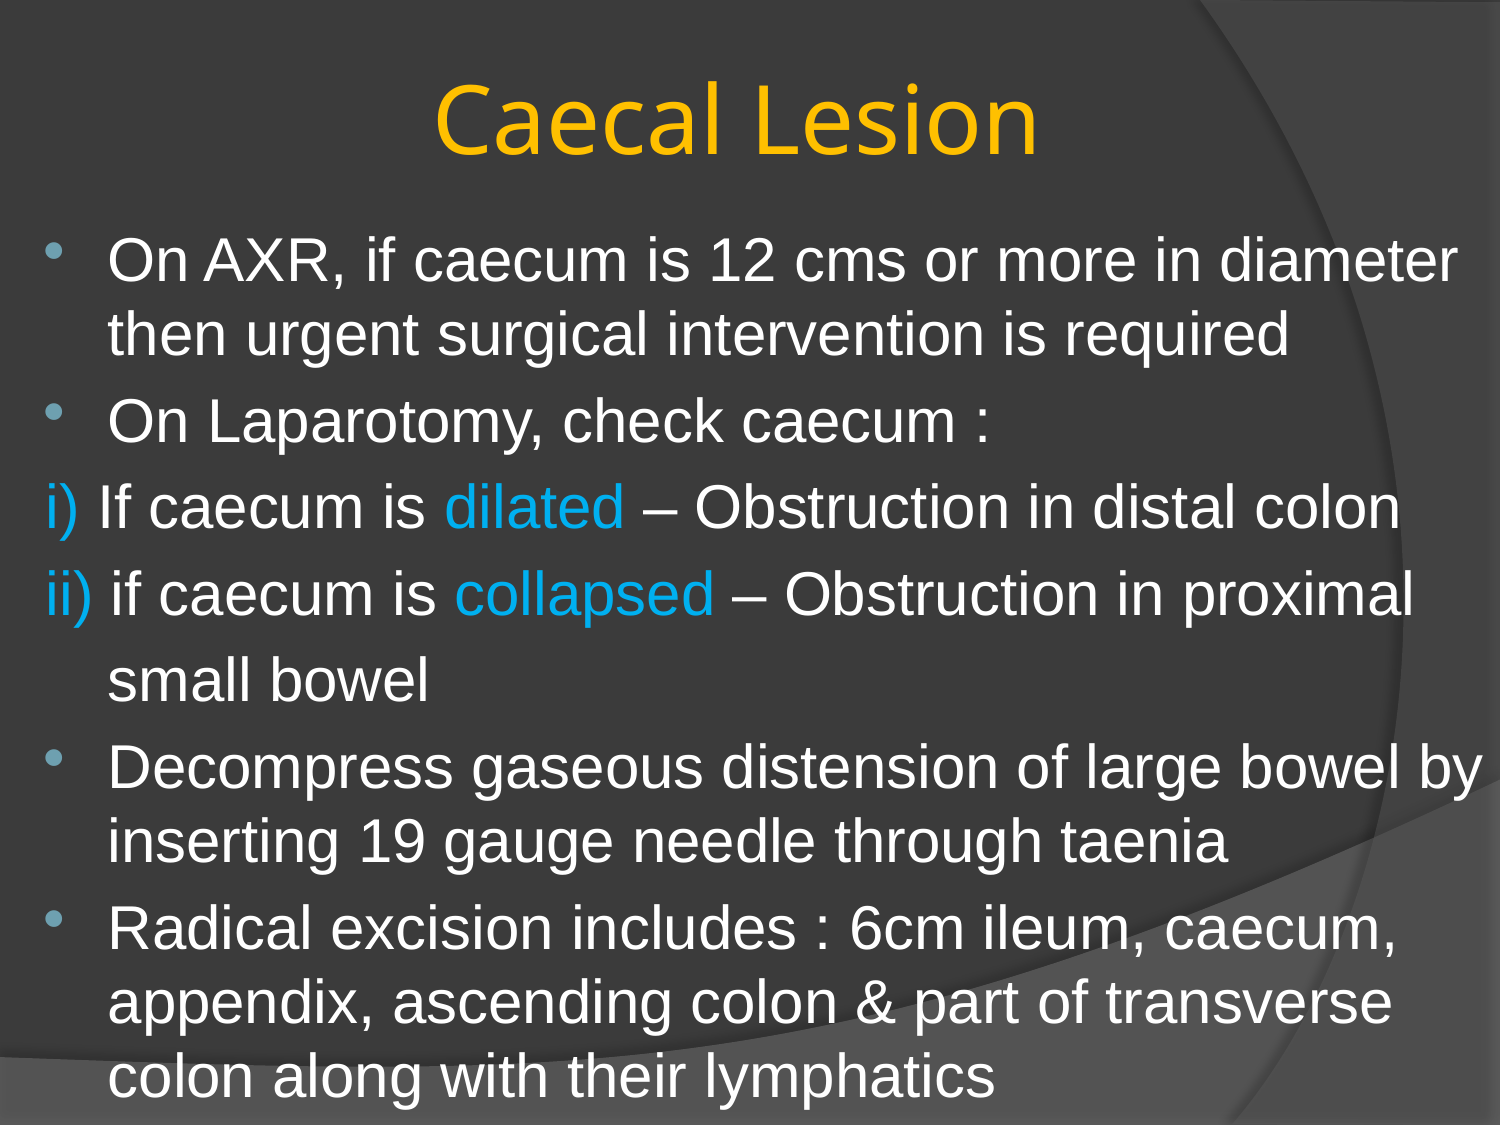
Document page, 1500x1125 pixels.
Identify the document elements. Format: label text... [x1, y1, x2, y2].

title Caecal Lesion [75, 45, 1300, 188]
list On AXR, if caecum is 12 cms or more in diameter then urgent surgical intervention is required On Laparotomy, check caecum : i) If caecum is dilated – Obstruction in distal colon ii) if caecum is collapsed – Obstruction in proximal small bowel Decompress gaseous distension of large bowel by inserting 19 gauge needle through taenia Radical excision includes : 6cm ileum, caecum, appendix, ascending colon & part of transverse colon along with their lymphatics [24, 212, 1500, 1125]
